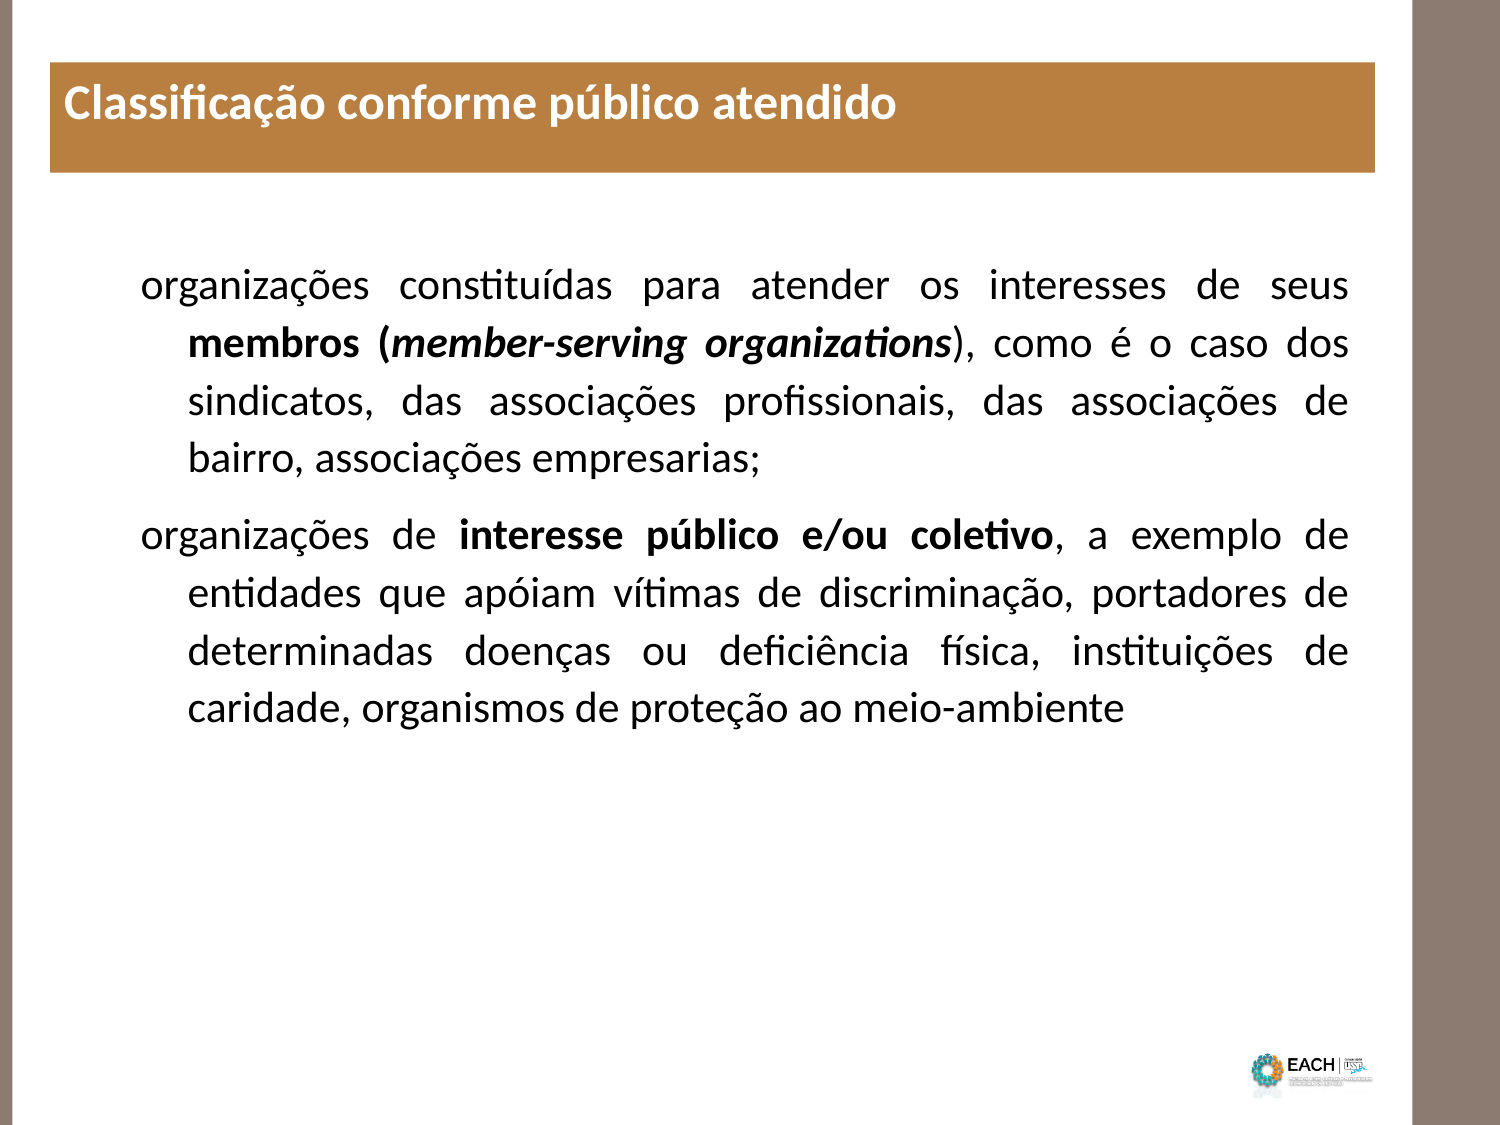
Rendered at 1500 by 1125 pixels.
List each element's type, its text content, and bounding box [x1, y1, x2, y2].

list Classificação conforme público atendido [50, 62, 1375, 173]
text_box organizações constituídas para atender os interesses de seus membros (member-serving organizations), como é o caso dos sindicatos, das associações profissionais, das associações de bairro, associações empresarias; organizações de interesse público e/ou coletivo, a exemplo de entidades que apóiam vítimas de discriminação, portadores de determinadas doenças ou deficiência física, instituições de caridade, organismos de proteção ao meio-ambiente [50, 243, 1365, 976]
picture [1247, 1049, 1385, 1098]
